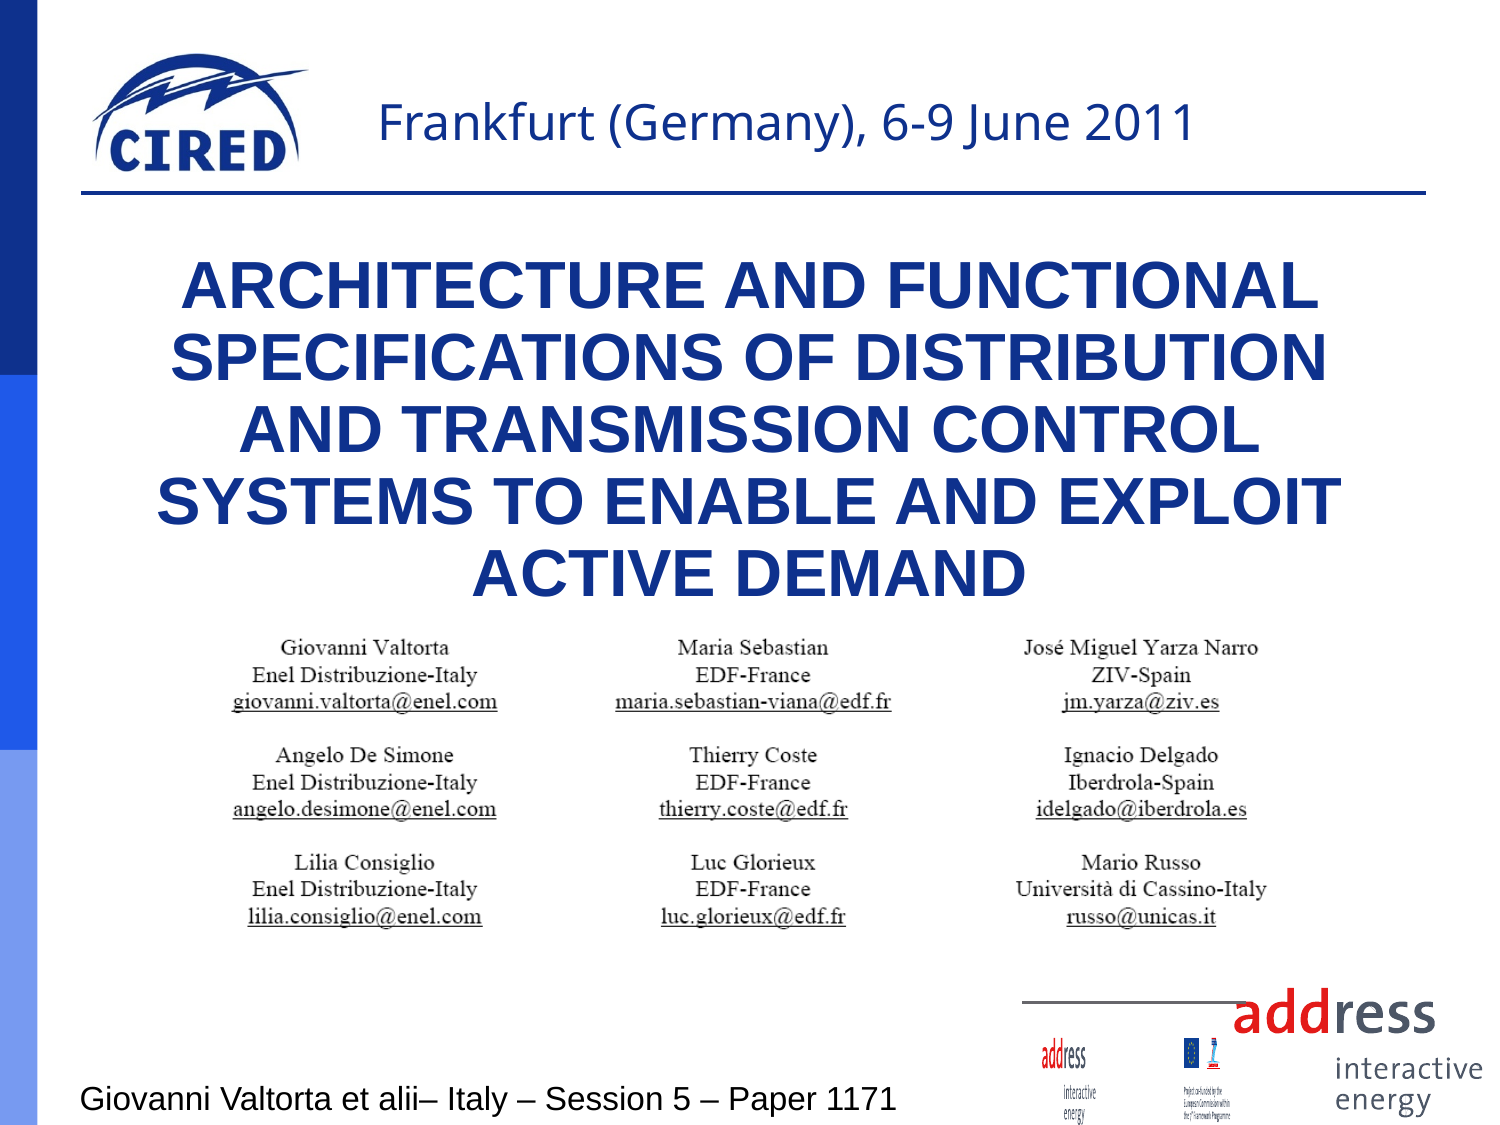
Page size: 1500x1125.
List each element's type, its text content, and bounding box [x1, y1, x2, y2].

picture [92, 53, 309, 172]
text_box Giovanni Valtorta et alii– Italy – Session 5 – Paper 1171 [64, 1069, 1016, 1125]
picture [170, 609, 1334, 958]
text_box ARCHITECTURE AND FUNCTIONAL SPECIFICATIONS OF DISTRIBUTION AND TRANSMISSION CONTROL SYSTEMS TO ENABLE AND EXPLOIT ACTIVE DEMAND [76, 243, 1424, 618]
picture [1021, 987, 1483, 1125]
